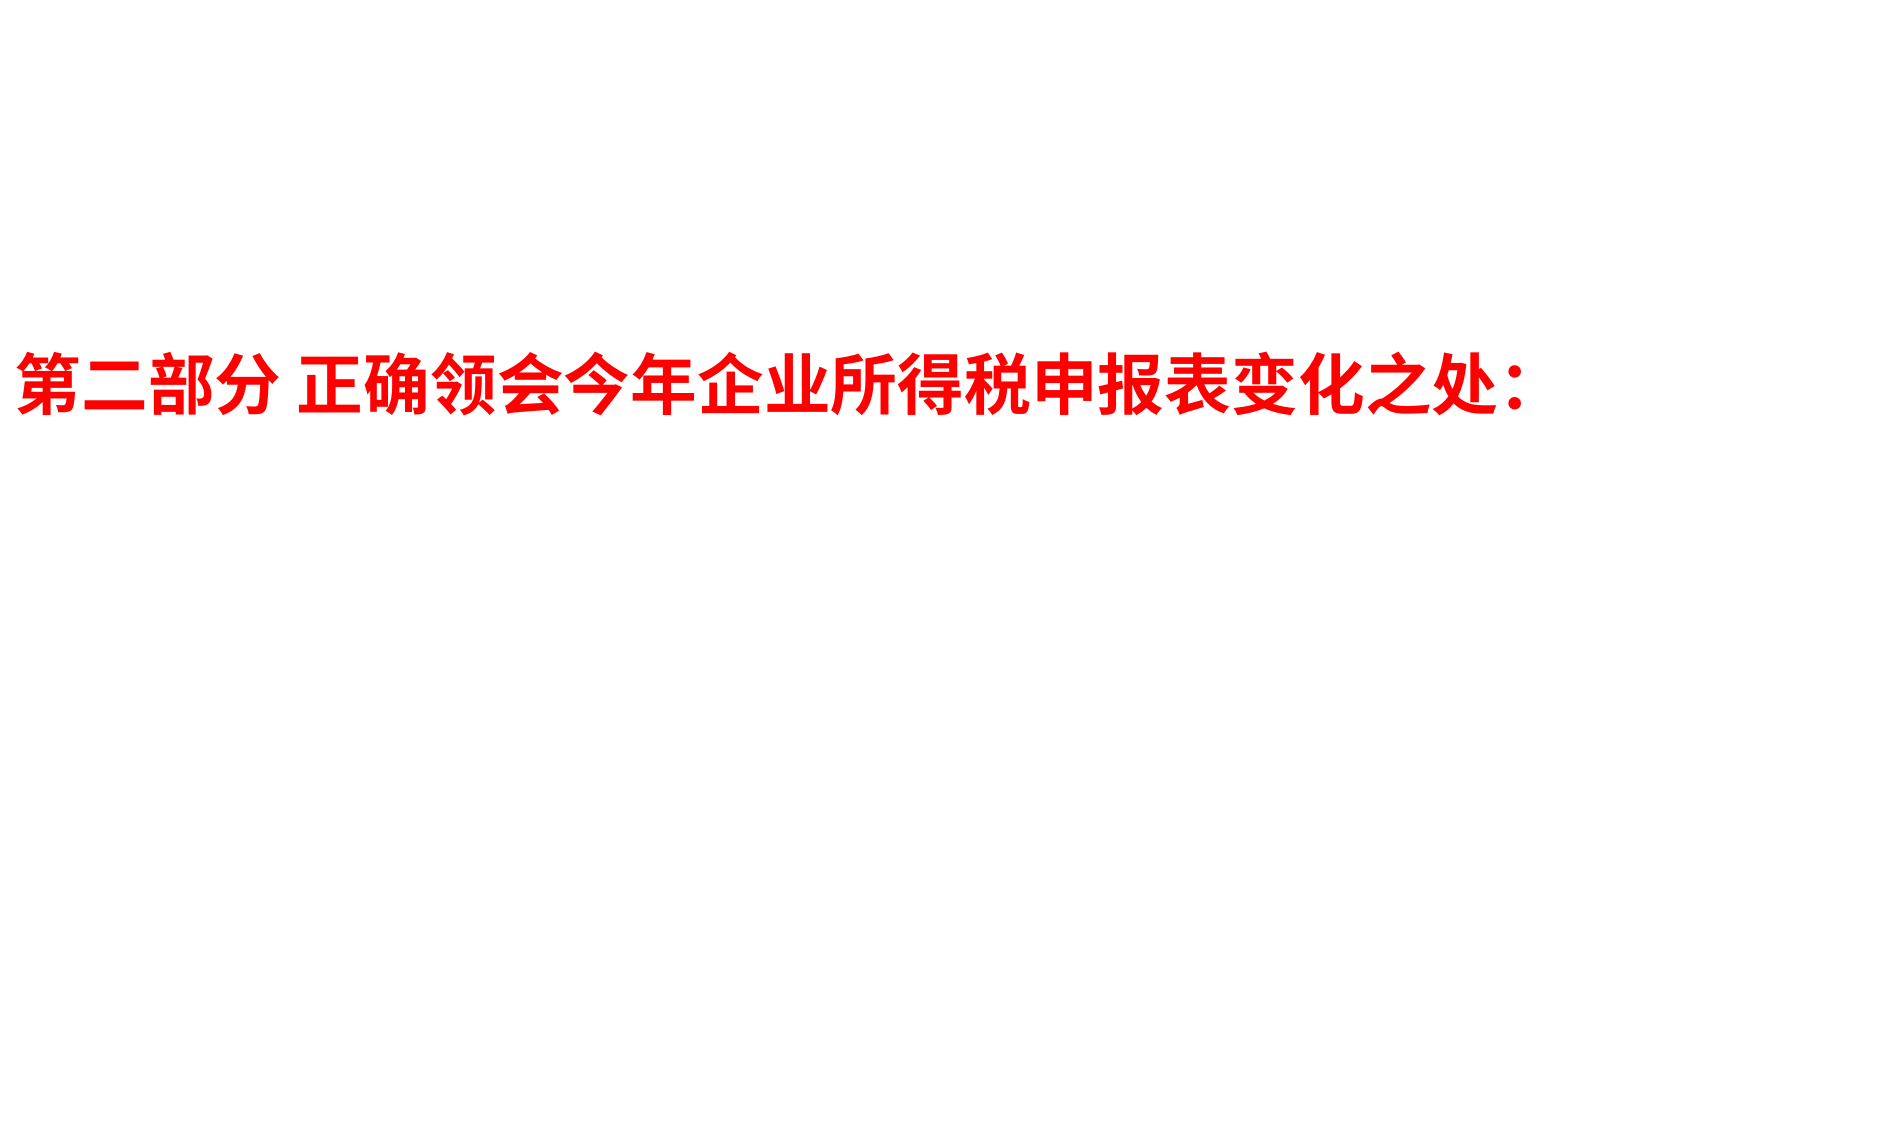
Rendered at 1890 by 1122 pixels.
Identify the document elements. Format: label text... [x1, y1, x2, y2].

text_box 第二部分 正确领会今年企业所得税申报表变化之处： [0, 335, 1869, 939]
